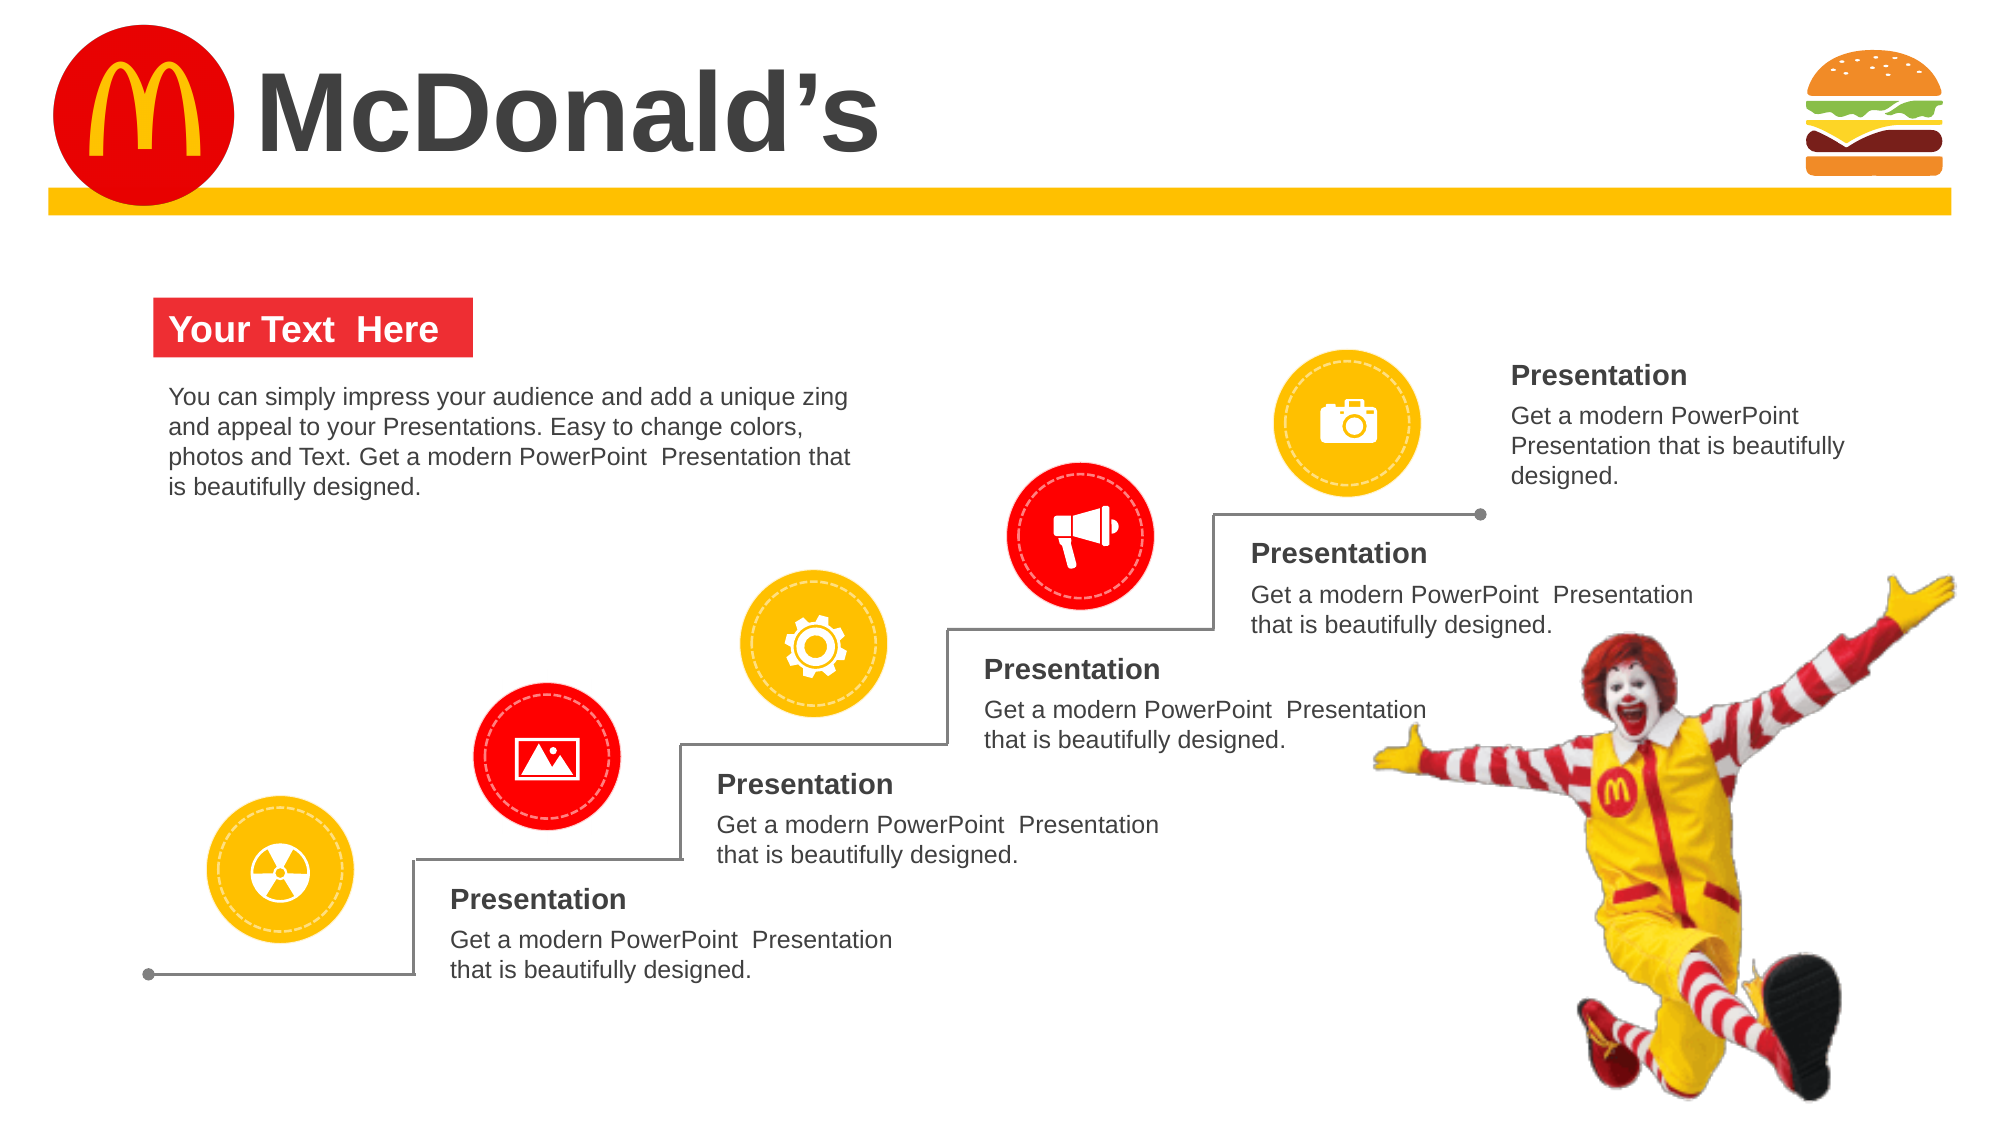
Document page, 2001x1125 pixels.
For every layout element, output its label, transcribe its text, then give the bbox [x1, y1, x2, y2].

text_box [472, 682, 622, 832]
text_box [449, 873, 909, 993]
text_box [1272, 348, 1422, 498]
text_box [1510, 348, 1881, 499]
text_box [739, 569, 889, 719]
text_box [716, 757, 1176, 878]
picture [1332, 537, 1997, 1125]
picture [53, 24, 235, 206]
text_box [1005, 461, 1155, 611]
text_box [1805, 49, 1945, 176]
list McDonald’s [240, 55, 906, 175]
text_box You can simply impress your audience and add a unique zing and appeal to your Presentations. Easy to change colors, photos and Text. Get a modern PowerPoint Presentation that is beautifully designed. [153, 373, 889, 508]
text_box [984, 642, 1332, 762]
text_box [1250, 527, 1711, 642]
text_box [47, 187, 1952, 216]
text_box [205, 795, 355, 945]
text_box Your Text Here [153, 297, 473, 358]
